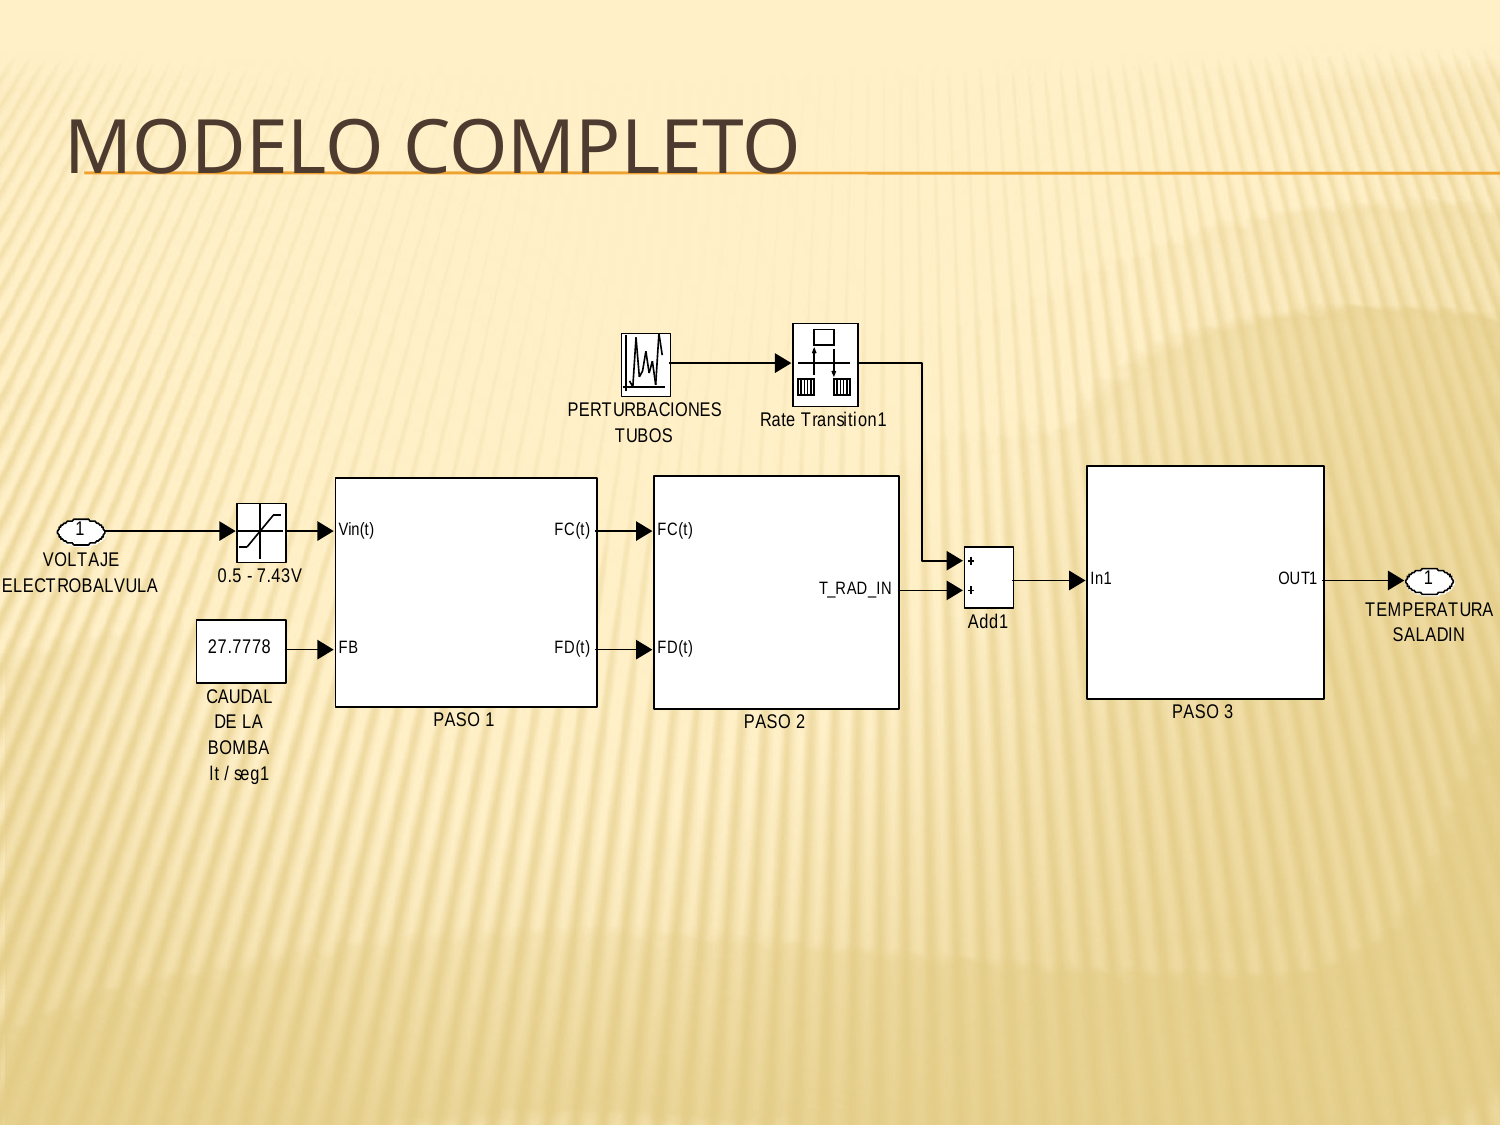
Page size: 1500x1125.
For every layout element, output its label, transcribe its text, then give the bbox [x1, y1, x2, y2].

picture [0, 299, 1500, 801]
title Modelo completo [50, 75, 1475, 213]
